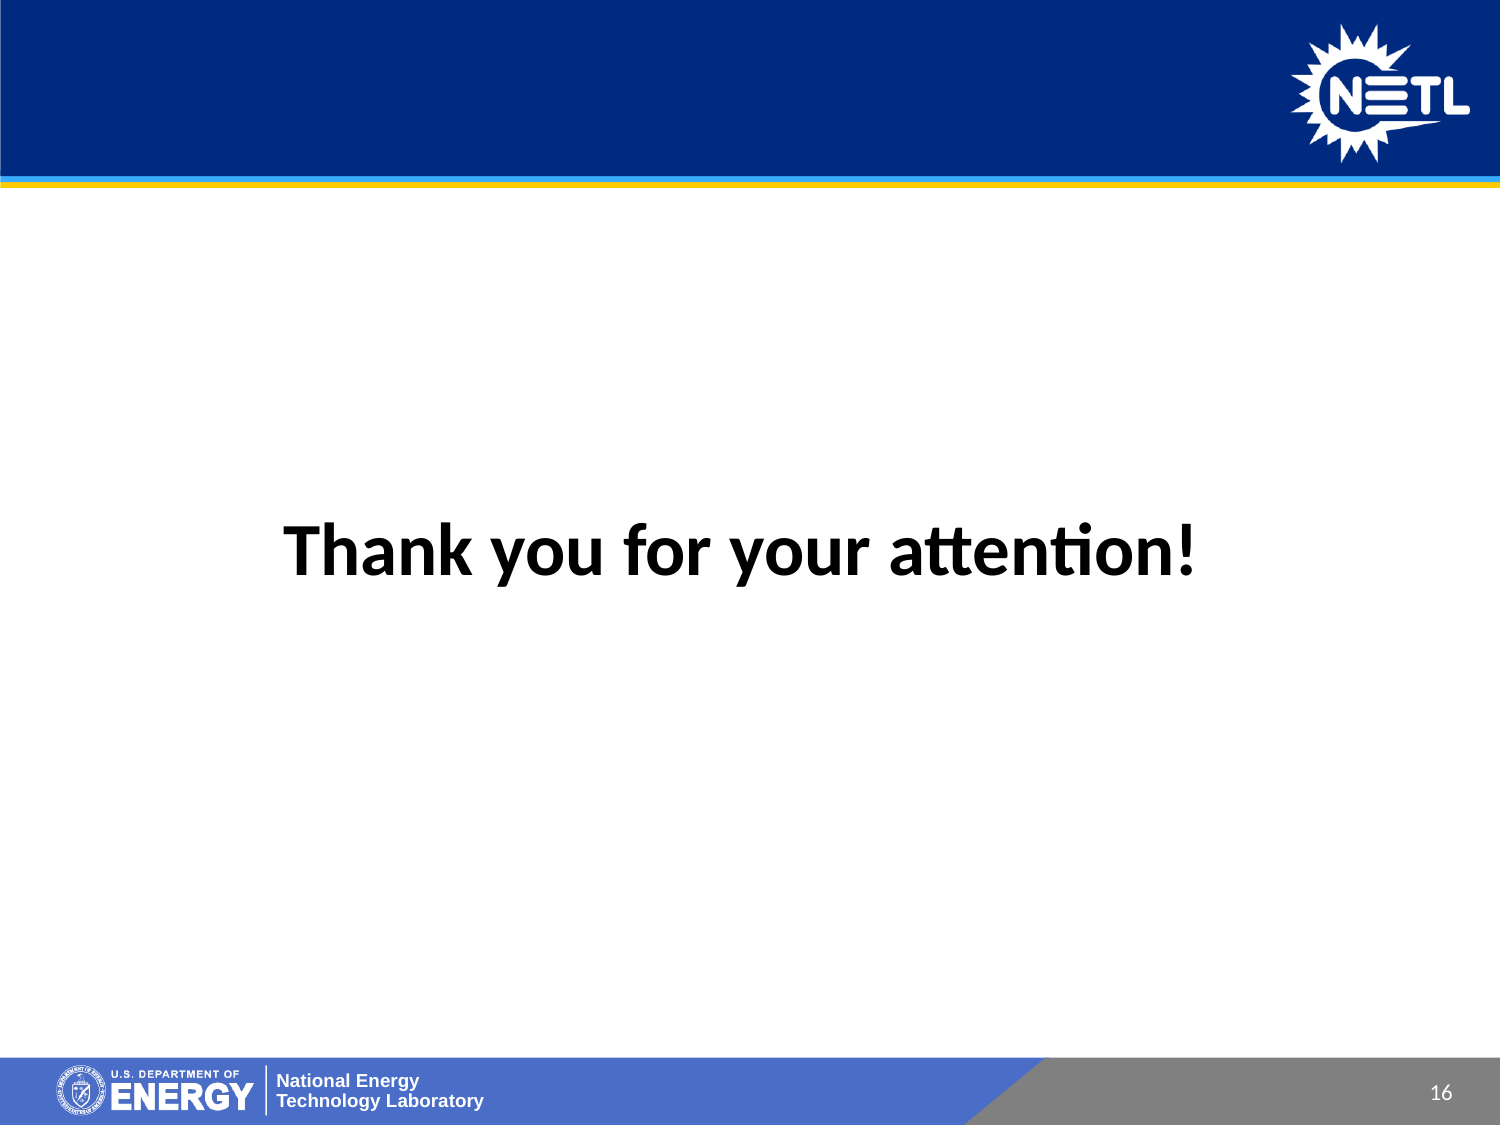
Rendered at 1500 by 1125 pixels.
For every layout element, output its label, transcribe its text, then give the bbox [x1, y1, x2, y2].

picture [1290, 23, 1470, 163]
list Thank you for your attention! [75, 203, 1425, 1014]
picture [56, 1063, 277, 1120]
